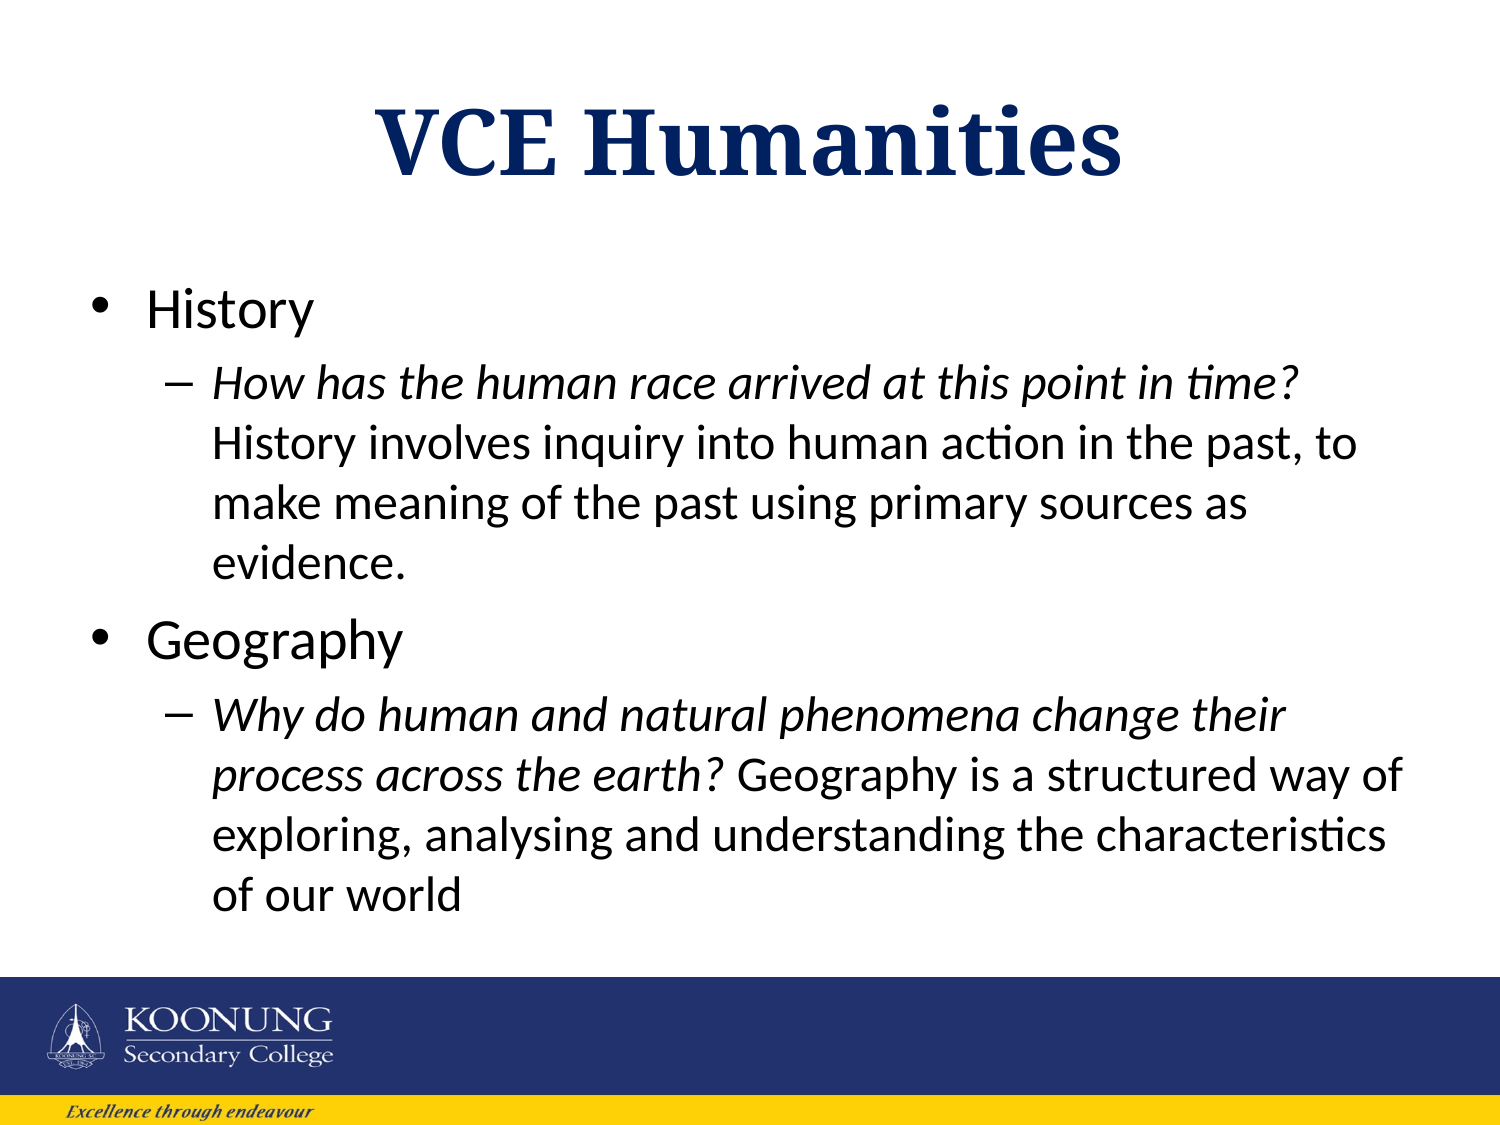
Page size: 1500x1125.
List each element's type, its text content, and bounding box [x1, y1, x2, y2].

picture [0, 977, 1500, 1125]
list History How has the human race arrived at this point in time? History involves inquiry into human action in the past, to make meaning of the past using primary sources as evidence. Geography Why do human and natural phenomena change their process across the earth? Geography is a structured way of exploring, analysing and understanding the characteristics of our world [75, 262, 1425, 1102]
title VCE Humanities [75, 45, 1425, 233]
